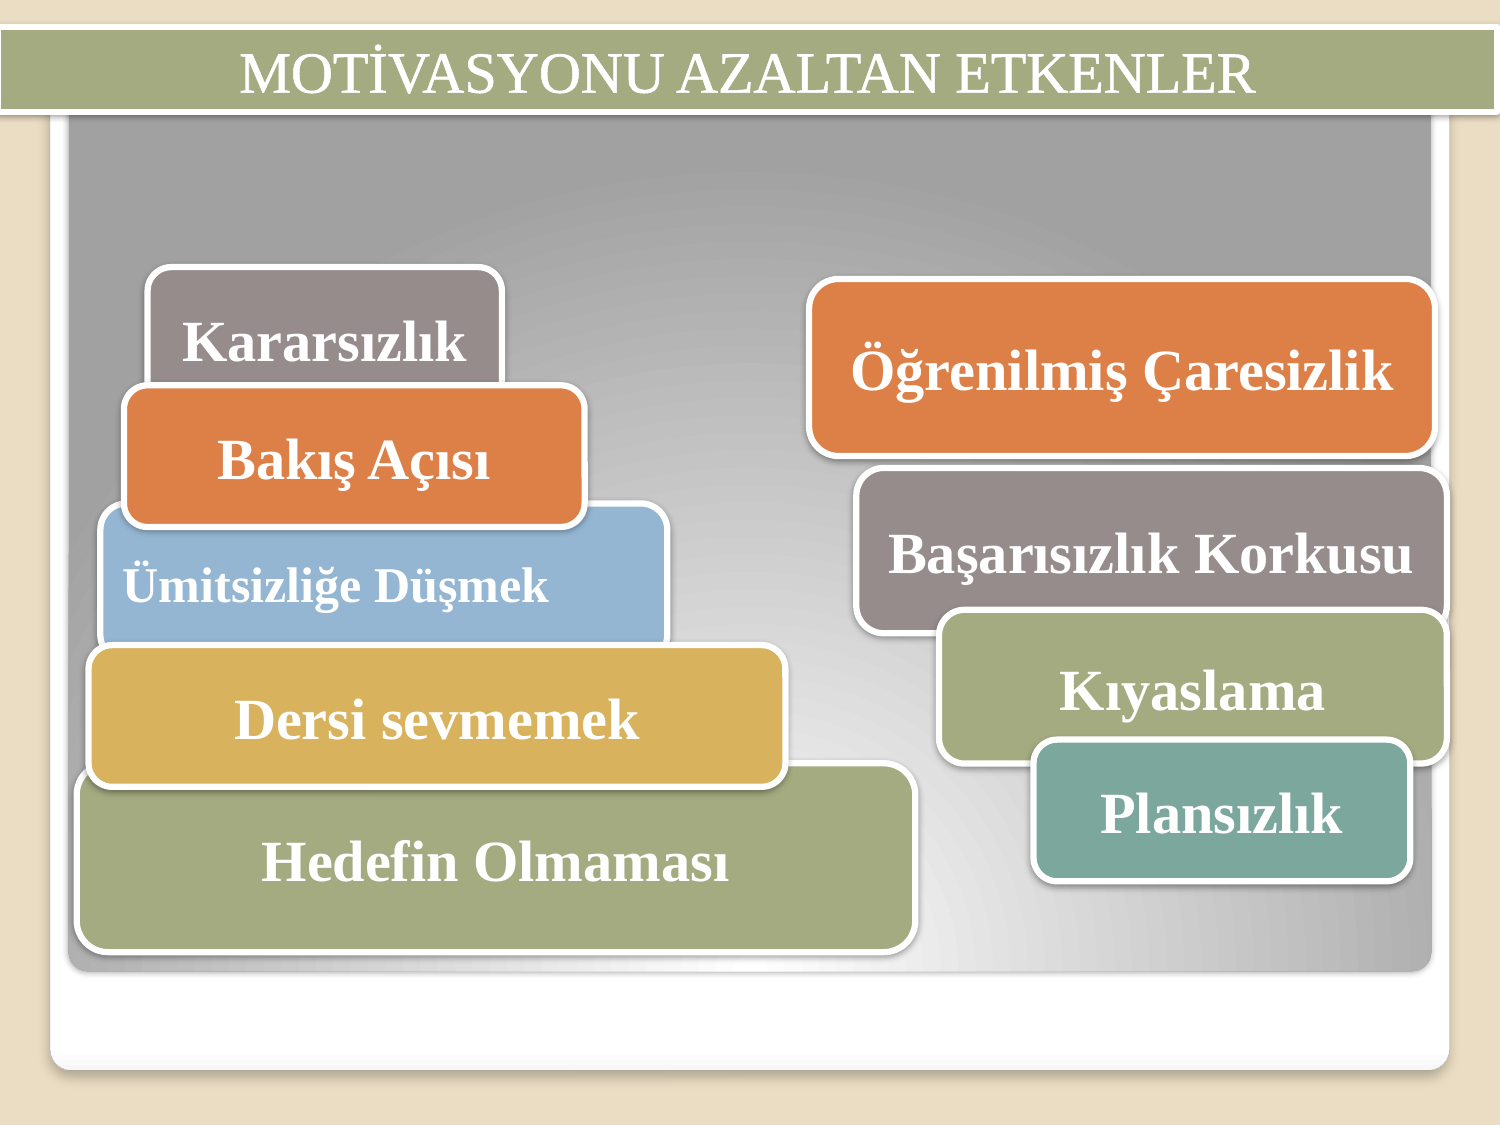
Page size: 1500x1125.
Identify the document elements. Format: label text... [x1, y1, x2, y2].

text_box Öğrenilmiş Çaresizlik [805, 275, 1439, 460]
text_box Kararsızlık [144, 263, 506, 381]
text_box Kıyaslama [935, 606, 1451, 767]
text_box Dersi sevmemek [85, 641, 789, 790]
text_box Ümitsizliğe Düşmek [97, 500, 671, 643]
text_box Başarısızlık Korkusu [853, 464, 1451, 637]
text_box Hedefin Olmaması [73, 760, 919, 956]
text_box MOTİVASYONU AZALTAN ETKENLER [0, 24, 1500, 115]
text_box Plansızlık [1030, 736, 1414, 885]
text_box Bakış Açısı [120, 382, 588, 531]
